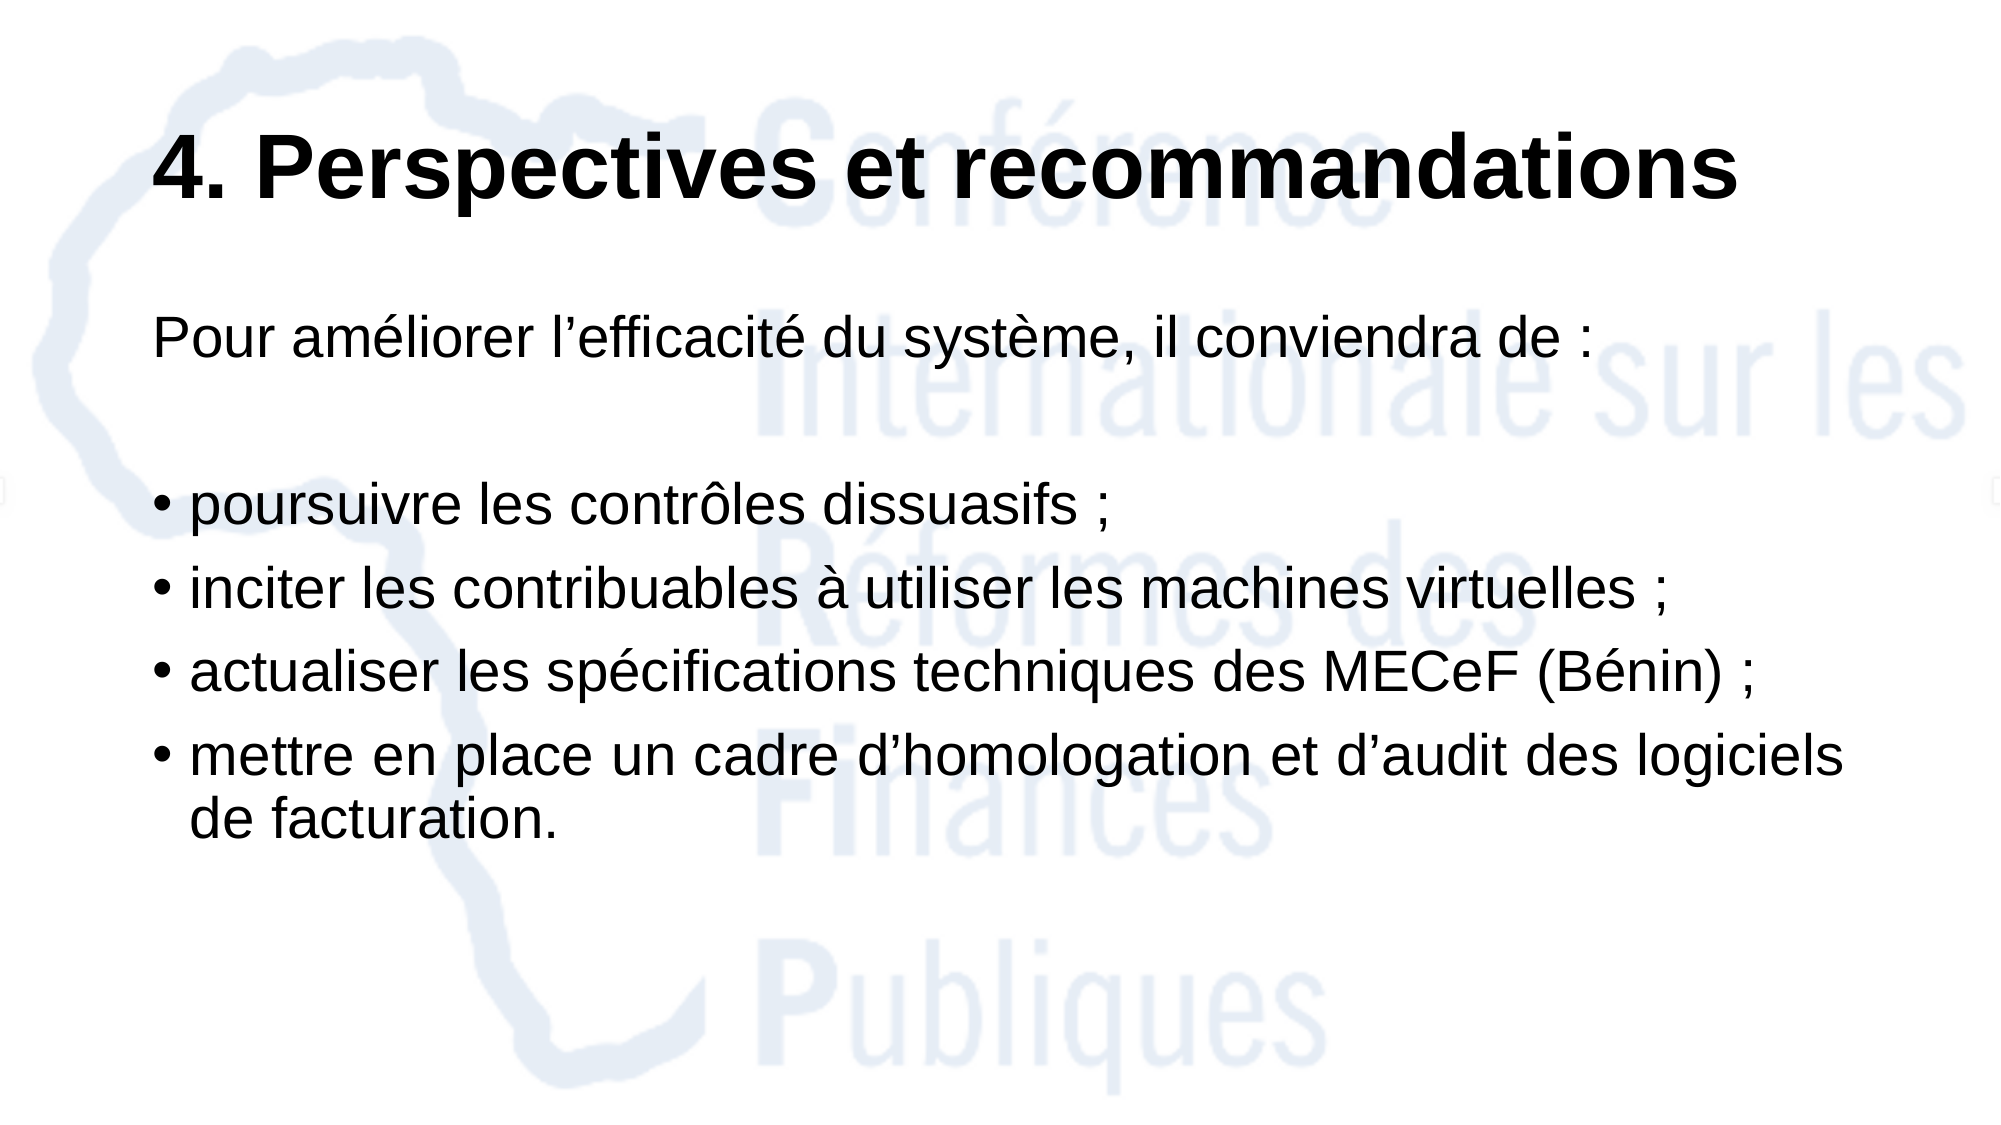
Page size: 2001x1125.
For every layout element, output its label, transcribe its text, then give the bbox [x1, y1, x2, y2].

title 4. Perspectives et recommandations [137, 59, 1863, 278]
list Pour améliorer l’efficacité du système, il conviendra de : poursuivre les contrôles dissuasifs ; inciter les contribuables à utiliser les machines virtuelles ; actualiser les spécifications techniques des MECeF (Bénin) ; mettre en place un cadre d’homologation et d’audit des logiciels de facturation. [137, 299, 1863, 1082]
